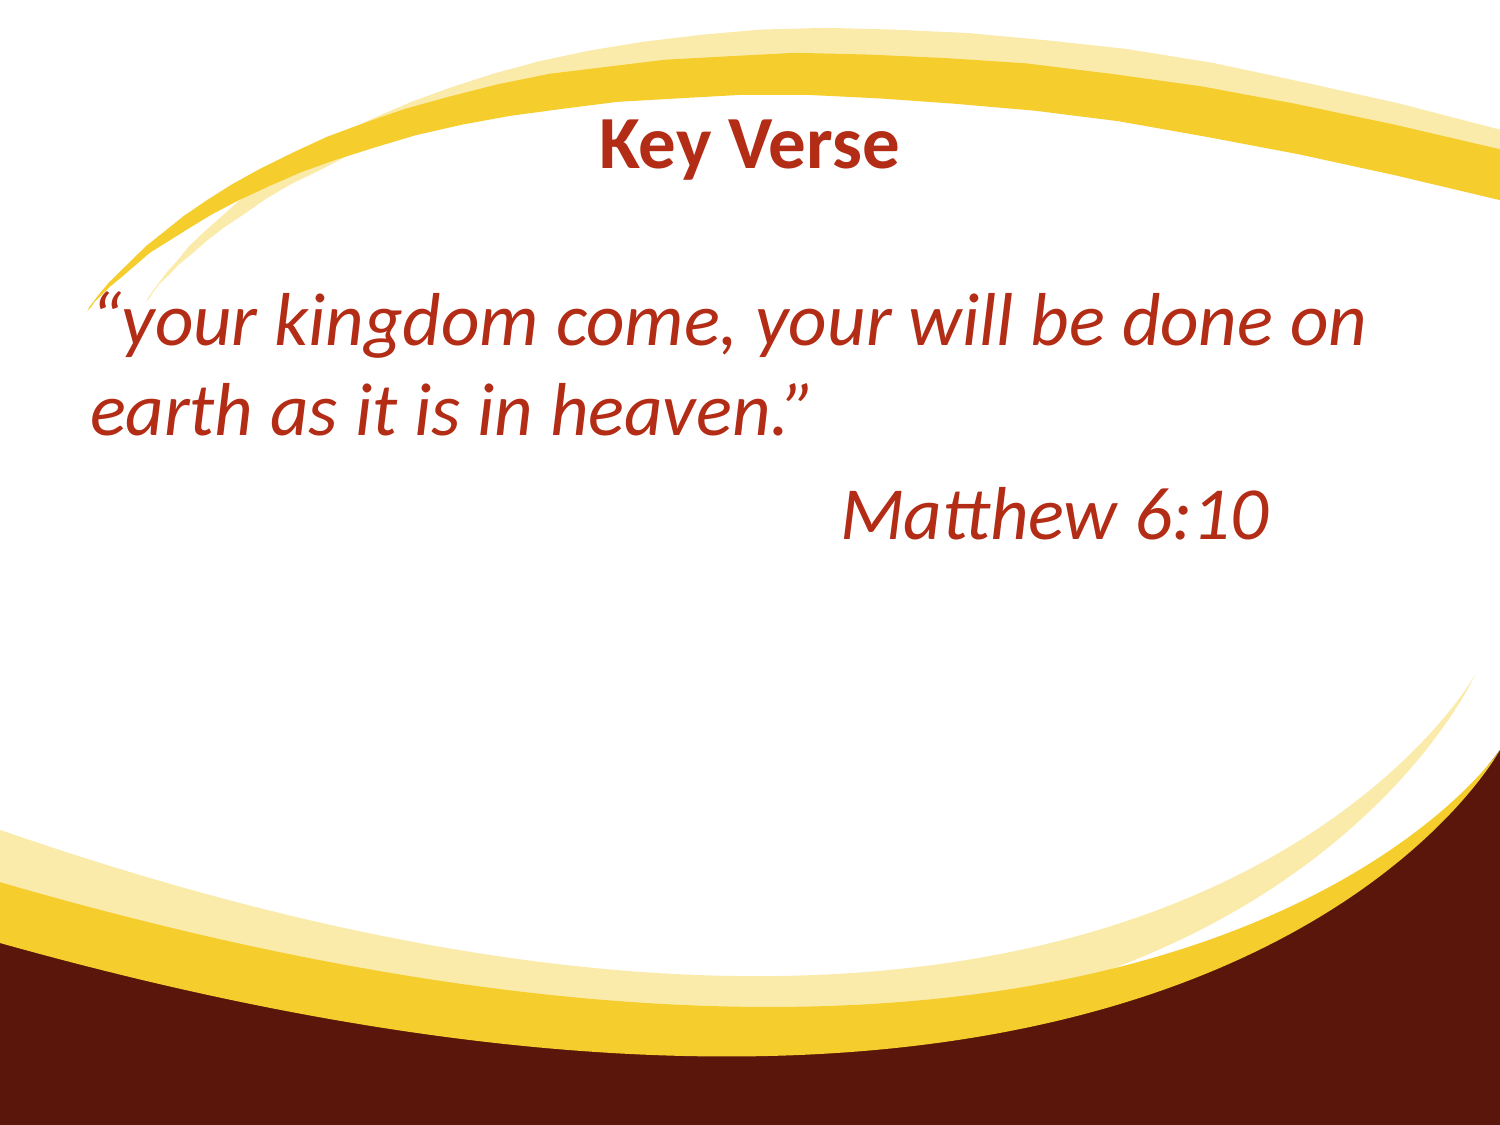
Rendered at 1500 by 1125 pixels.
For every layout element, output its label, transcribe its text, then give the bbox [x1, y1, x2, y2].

title Key Verse [75, 45, 1425, 233]
list “your kingdom come, your will be done on earth as it is in heaven.” Matthew 6:10 [75, 262, 1425, 1005]
